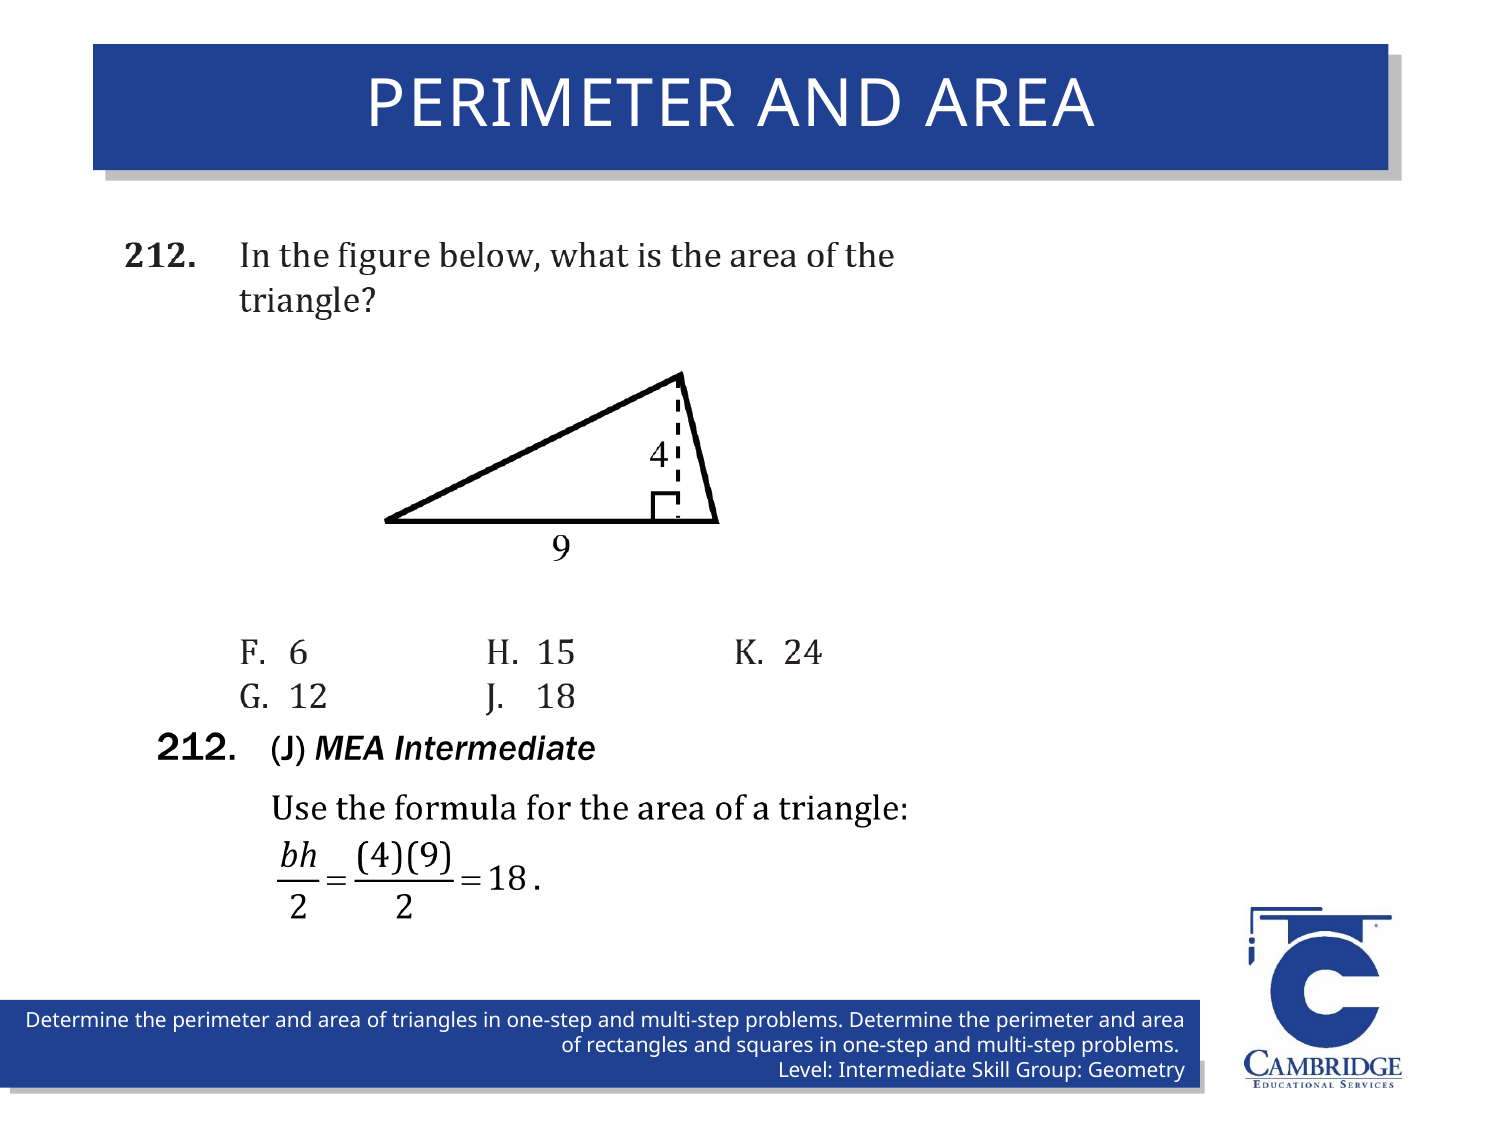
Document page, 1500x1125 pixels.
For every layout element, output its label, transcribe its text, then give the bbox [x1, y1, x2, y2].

picture [111, 230, 923, 932]
title Perimeter and Area [93, 44, 1389, 171]
text_box [104, 53, 1403, 182]
picture [1244, 907, 1403, 1088]
text_box [9, 1059, 1206, 1095]
footer Determine the perimeter and area of triangles in one-step and multi-step problems. Determine the perimeter and area of rectangles and squares in one-step and multi-step problems. Level: Intermediate Skill Group: Geometry [0, 999, 1200, 1088]
